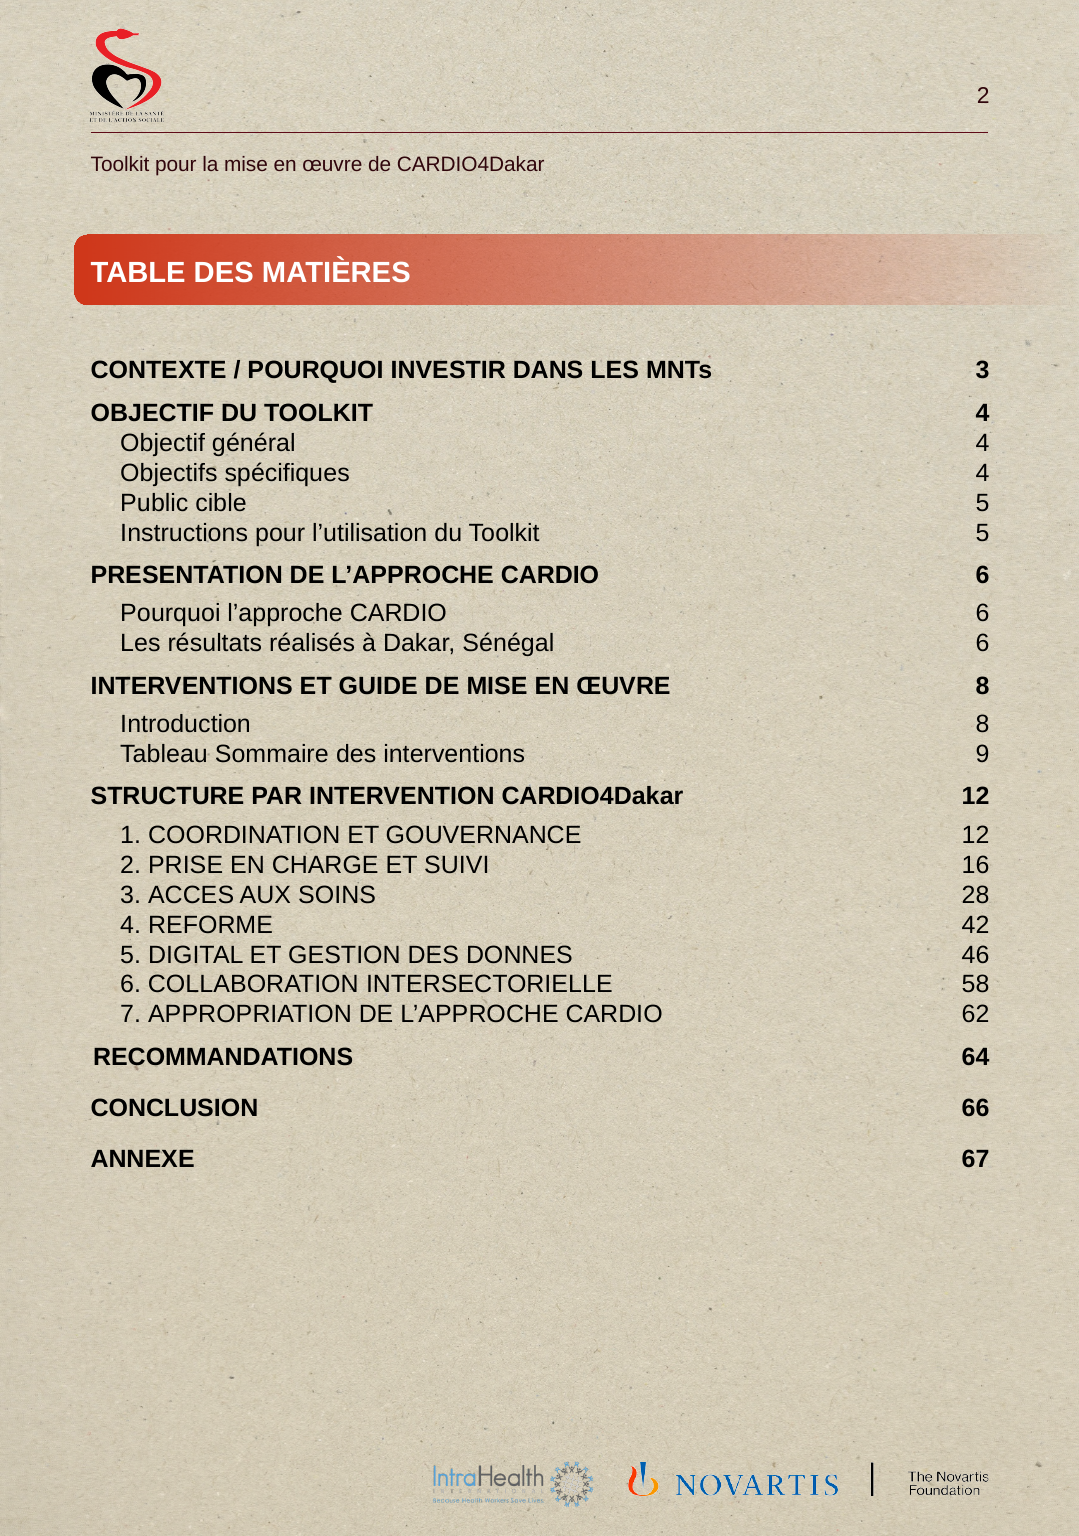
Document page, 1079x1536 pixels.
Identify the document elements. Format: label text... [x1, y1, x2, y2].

picture [429, 1452, 597, 1516]
picture [86, 20, 167, 133]
picture [625, 1462, 992, 1496]
text_box CONTEXTE / POURQUOI INVESTIR DANS LES MNTs OBJECTIF DU TOOLKIT Objectif général Objectifs spécifiques Public cible Instructions pour l’utilisation du Toolkit PRESENTATION DE L’APPROCHE CARDIO Pourquoi l’approche CARDIO Les résultats réalisés à Dakar, Sénégal INTERVENTIONS ET GUIDE DE MISE EN ŒUVRE Introduction Tableau Sommaire des interventions STRUCTURE PAR INTERVENTION CARDIO4Dakar 1. COORDINATION ET GOUVERNANCE 2. PRISE EN CHARGE ET SUIVI 3. ACCES AUX SOINS 4. REFORME 5. DIGITAL ET GESTION DES DONNES 6. COLLABORATION INTERSECTORIELLE 7. APPROPRIATION DE L’APPROCHE CARDIO RECOMMANDATIONS CONCLUSION ANNEXE [90, 346, 906, 1326]
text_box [74, 234, 1079, 305]
text_box 3 4 4 4 5 5 6 6 6 8 8 9 12 12 16 28 42 46 58 62 64 66 67 [923, 346, 990, 1326]
